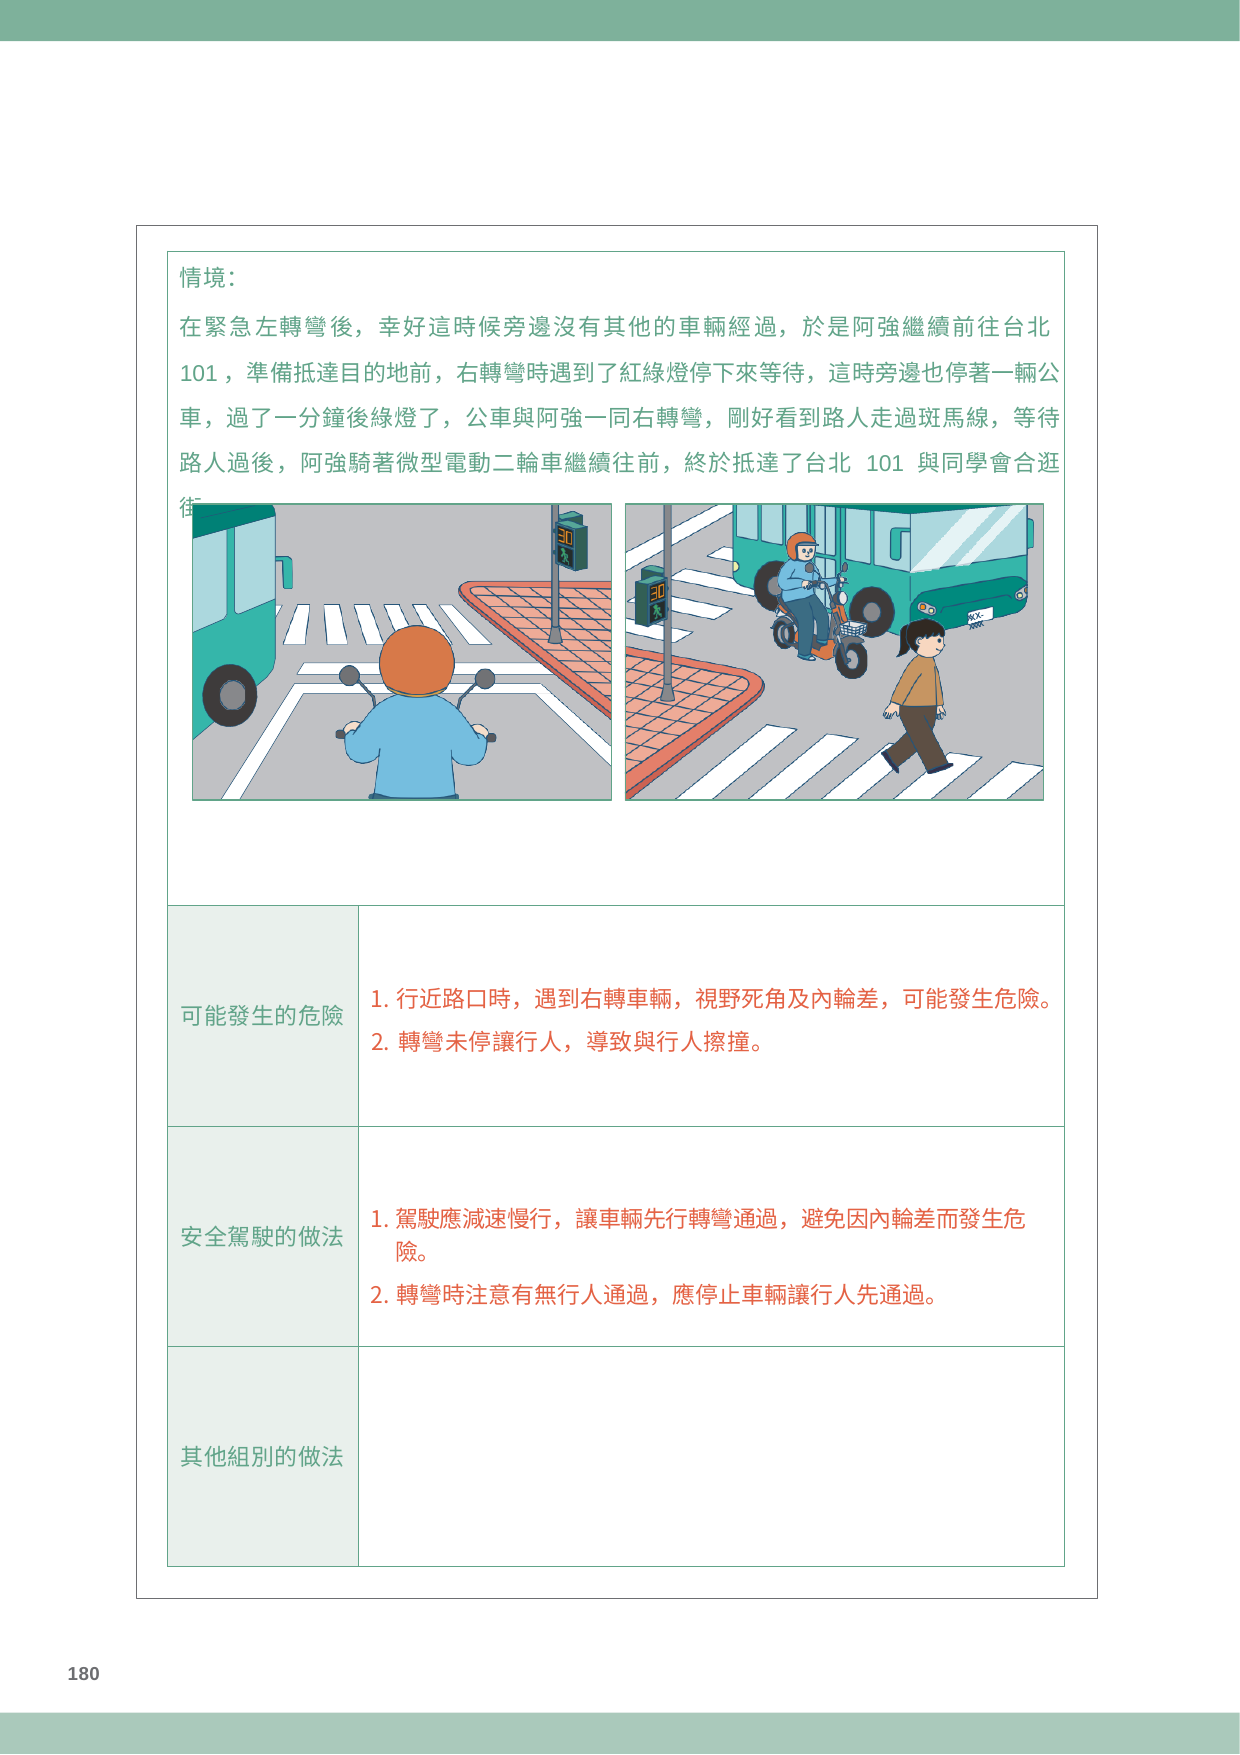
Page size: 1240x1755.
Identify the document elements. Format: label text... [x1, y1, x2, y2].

table_cell 安全駕駛的做法 [168, 1127, 358, 1346]
text_box [0, 0, 1240, 42]
table_cell 行近路口時，遇到右轉車輛，視野死角及內輪差，可能發生危險。 轉彎未停讓行人，導致與行人擦撞。 [359, 906, 1064, 1126]
table_cell [359, 1347, 1064, 1566]
table_cell 其他組別的做法 [168, 1347, 358, 1566]
text_box [136, 225, 1098, 1599]
table_header 情境： 在緊急左轉彎後，幸好這時候旁邊沒有其他的車輛經過，於是阿強繼續前往台北 101，準備抵達目的地前，右轉彎時遇到了紅綠燈停下來等待，這時旁邊也停著一輛公 車，過了一分鐘後綠燈了，公車與阿強一同右轉彎，剛好看到路人走過斑馬線，等待 路人過後，阿強騎著微型電動二輪車繼續往前，終於抵達了台北 101 與同學會合逛街。 [168, 252, 1064, 905]
table_cell 駕駛應減速慢行，讓車輛先行轉彎通過，避免因內輪差而發生危險。 轉彎時注意有無行人通過，應停止車輛讓行人先通過。 [359, 1127, 1064, 1346]
text_box [625, 503, 1044, 801]
text_box [192, 503, 612, 801]
text_box [0, 1712, 1240, 1754]
table_cell 可能發生的危險 [168, 906, 358, 1126]
text_box 180 [65, 1659, 103, 1685]
